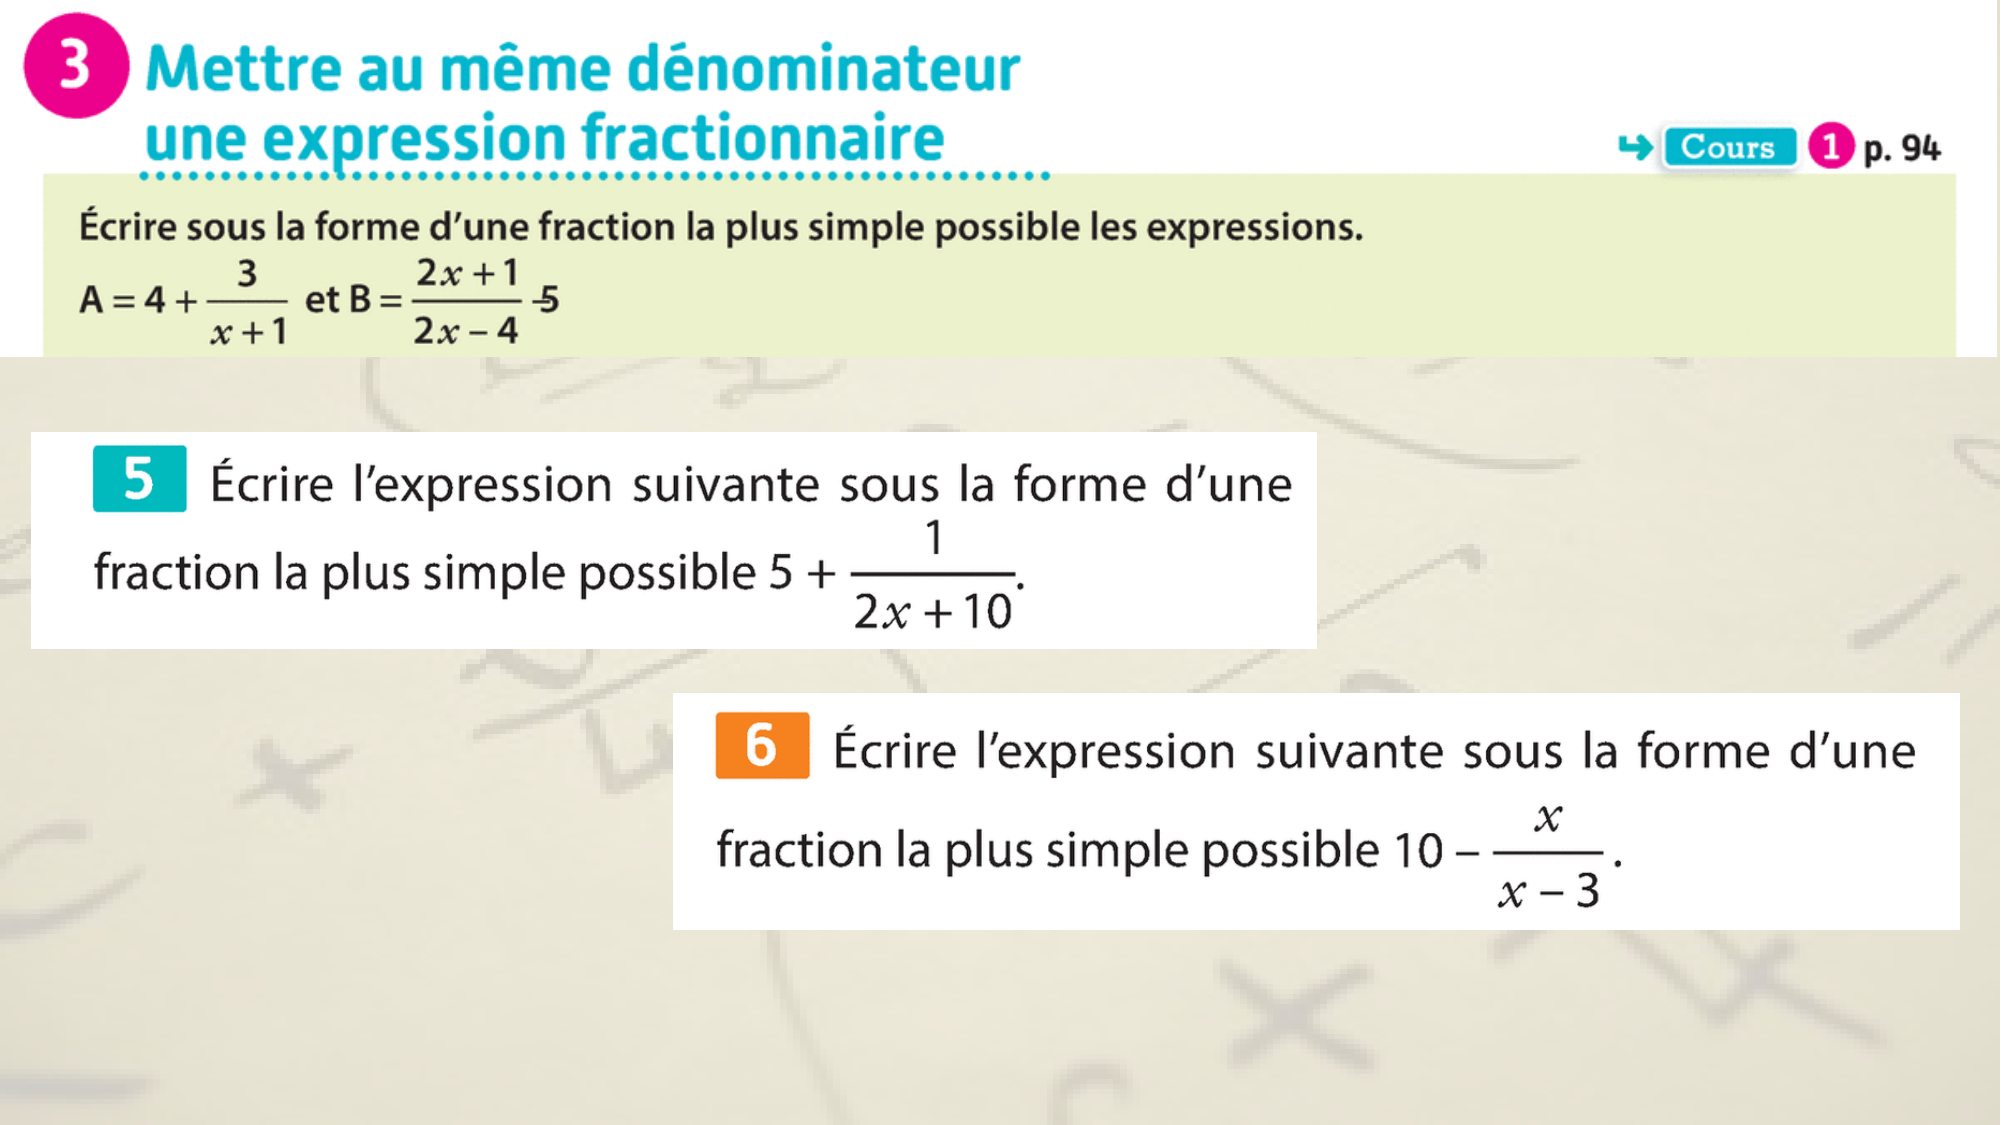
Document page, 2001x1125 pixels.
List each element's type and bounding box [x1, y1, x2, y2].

picture [30, 432, 1317, 649]
picture [0, 0, 1998, 357]
picture [673, 693, 1960, 930]
